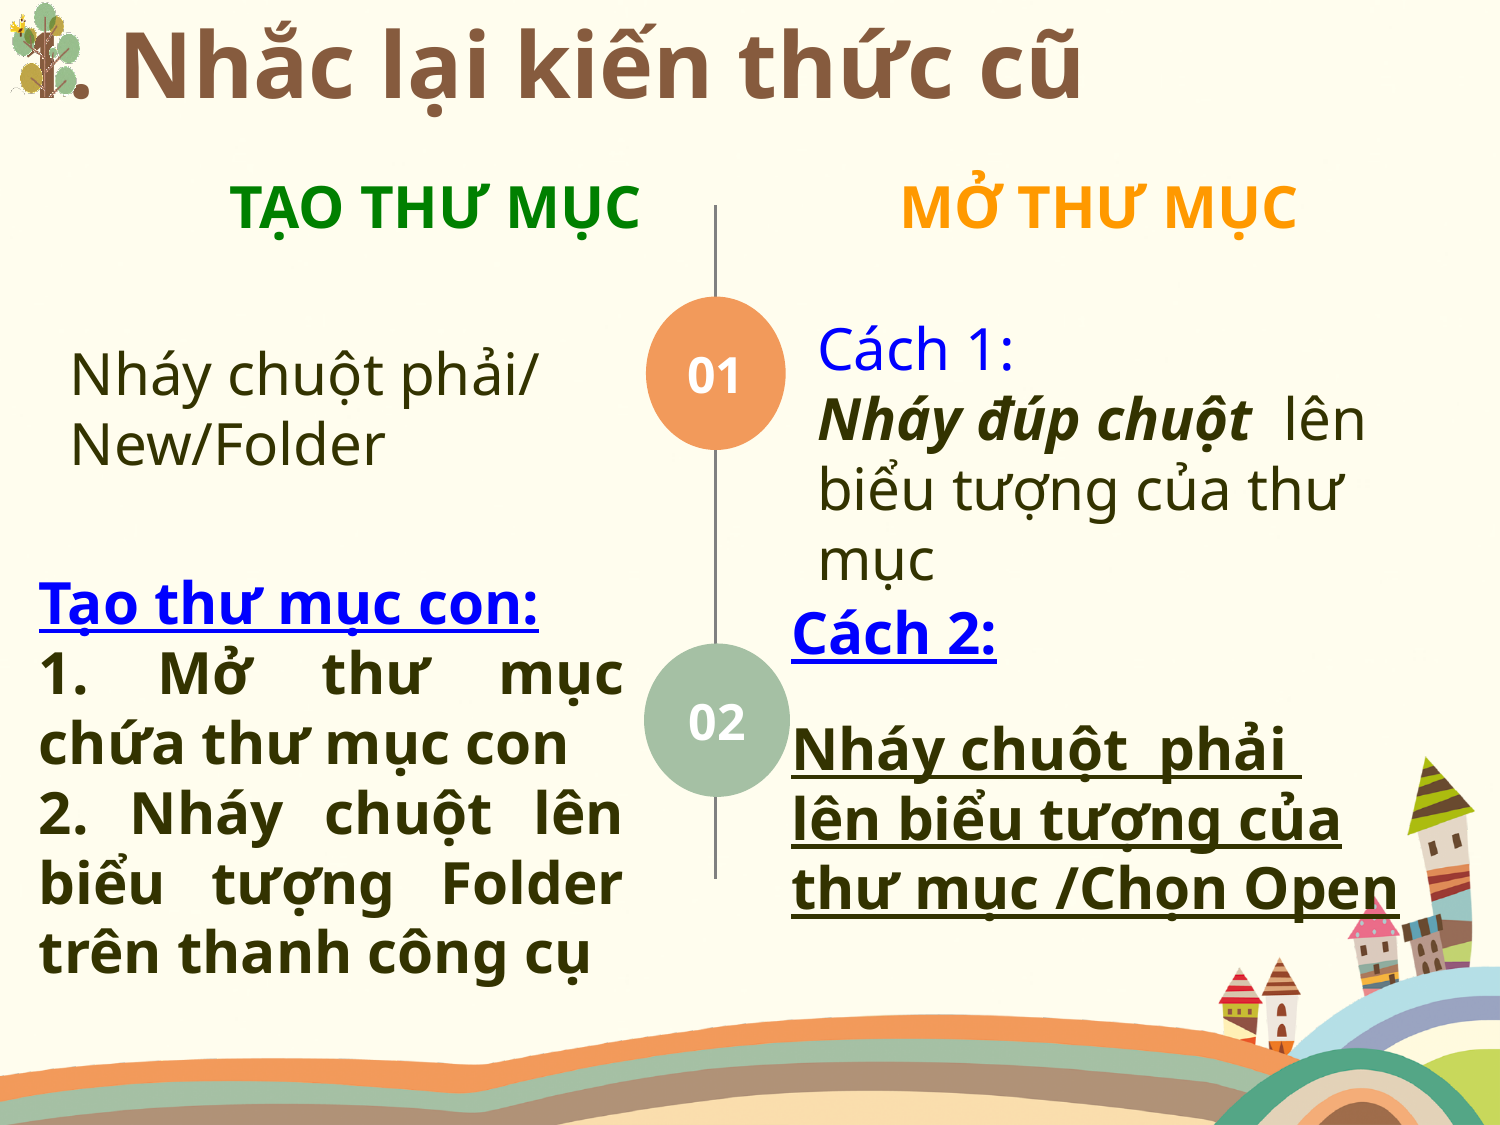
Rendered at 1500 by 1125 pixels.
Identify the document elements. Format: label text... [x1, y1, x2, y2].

text_box 02 [716, 642, 776, 798]
text_box Cách 1: Nháy đúp chuột lên biểu tượng của thư mục [802, 305, 1448, 600]
text_box Cách 2: Nháy chuột phải lên biểu tượng của thư mục /Chọn Open [776, 589, 1422, 929]
text_box MỞ THƯ MỤC [884, 162, 1314, 248]
picture [0, 0, 1500, 1125]
text_box TẠO THƯ MỤC [215, 162, 657, 248]
text_box 02 [643, 642, 715, 798]
text_box Nháy chuột phải/ New/Folder [55, 329, 575, 485]
text_box 01 [716, 295, 787, 452]
text_box Tạo thư mục con: 1. Mở thư mục chứa thư mục con 2. Nháy chuột lên biểu tượng Folder trên thanh công cụ [24, 558, 639, 1073]
text_box 1. Nhắc lại kiến thức cũ [1, 0, 1102, 125]
text_box 01 [644, 295, 715, 452]
